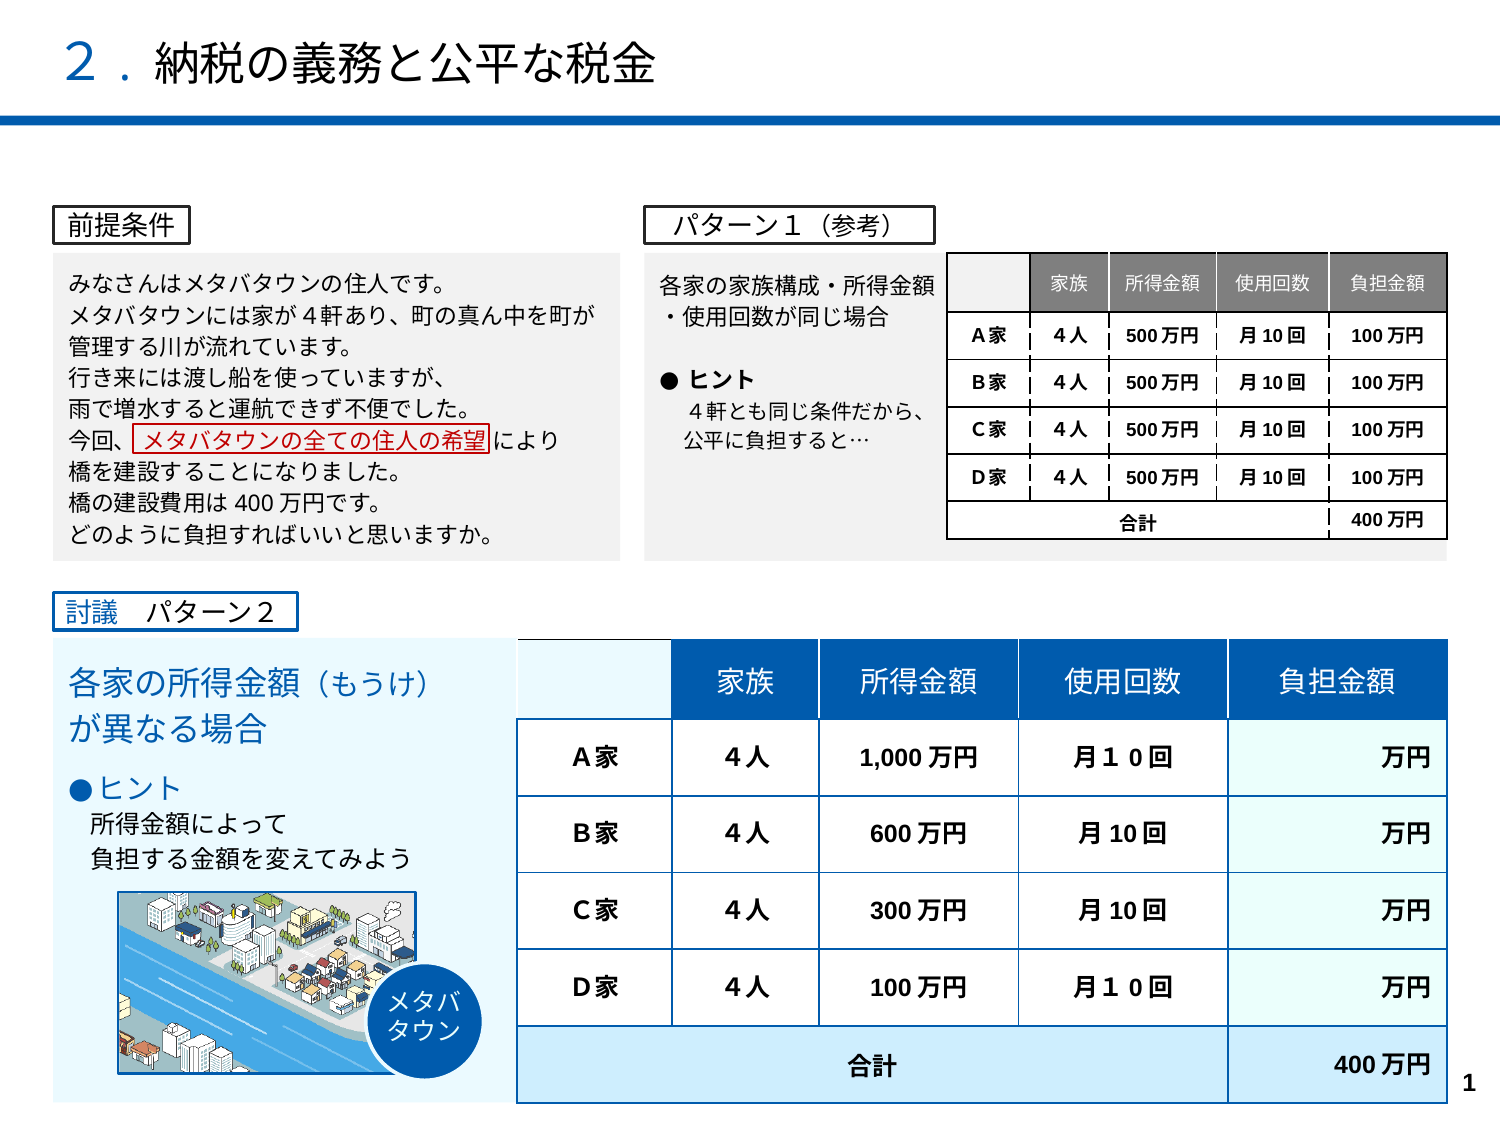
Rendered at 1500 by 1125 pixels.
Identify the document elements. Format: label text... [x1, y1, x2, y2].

picture [119, 893, 414, 1072]
slide_number 1 [1438, 1056, 1500, 1106]
text_box ２. 納税の義務と公平な税金 [39, 22, 1479, 98]
